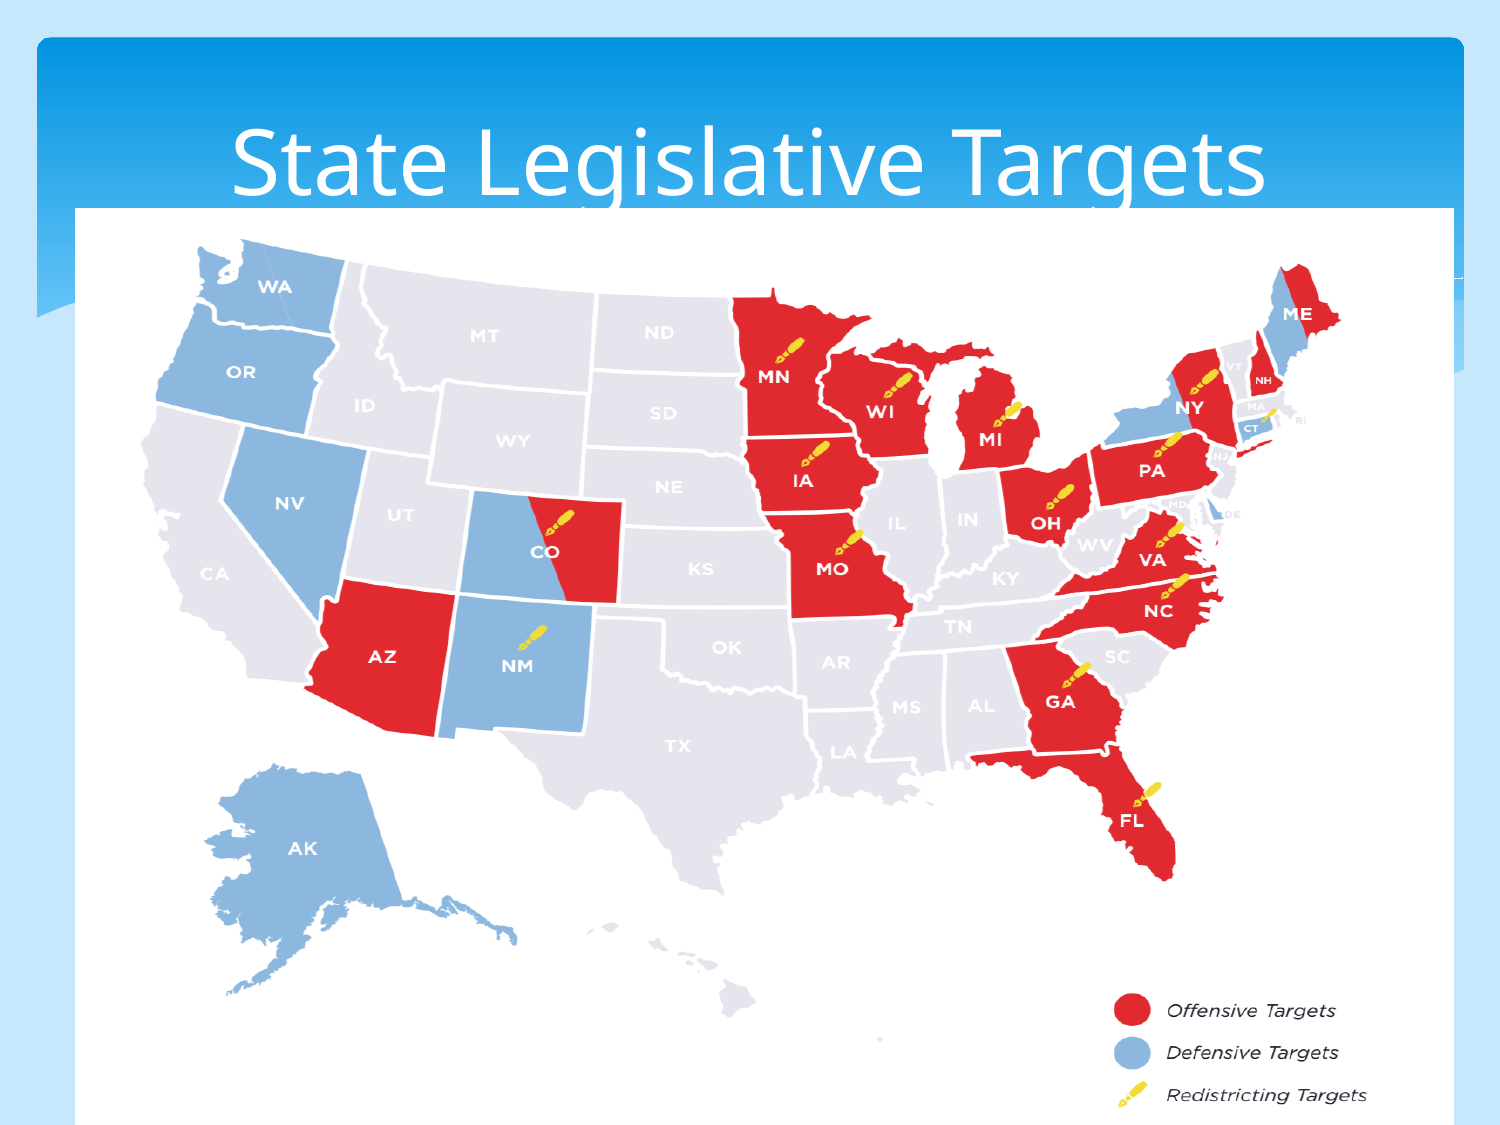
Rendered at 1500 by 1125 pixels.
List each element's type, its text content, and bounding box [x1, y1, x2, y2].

title State Legislative Targets [75, 55, 1425, 206]
picture [74, 208, 1454, 1125]
